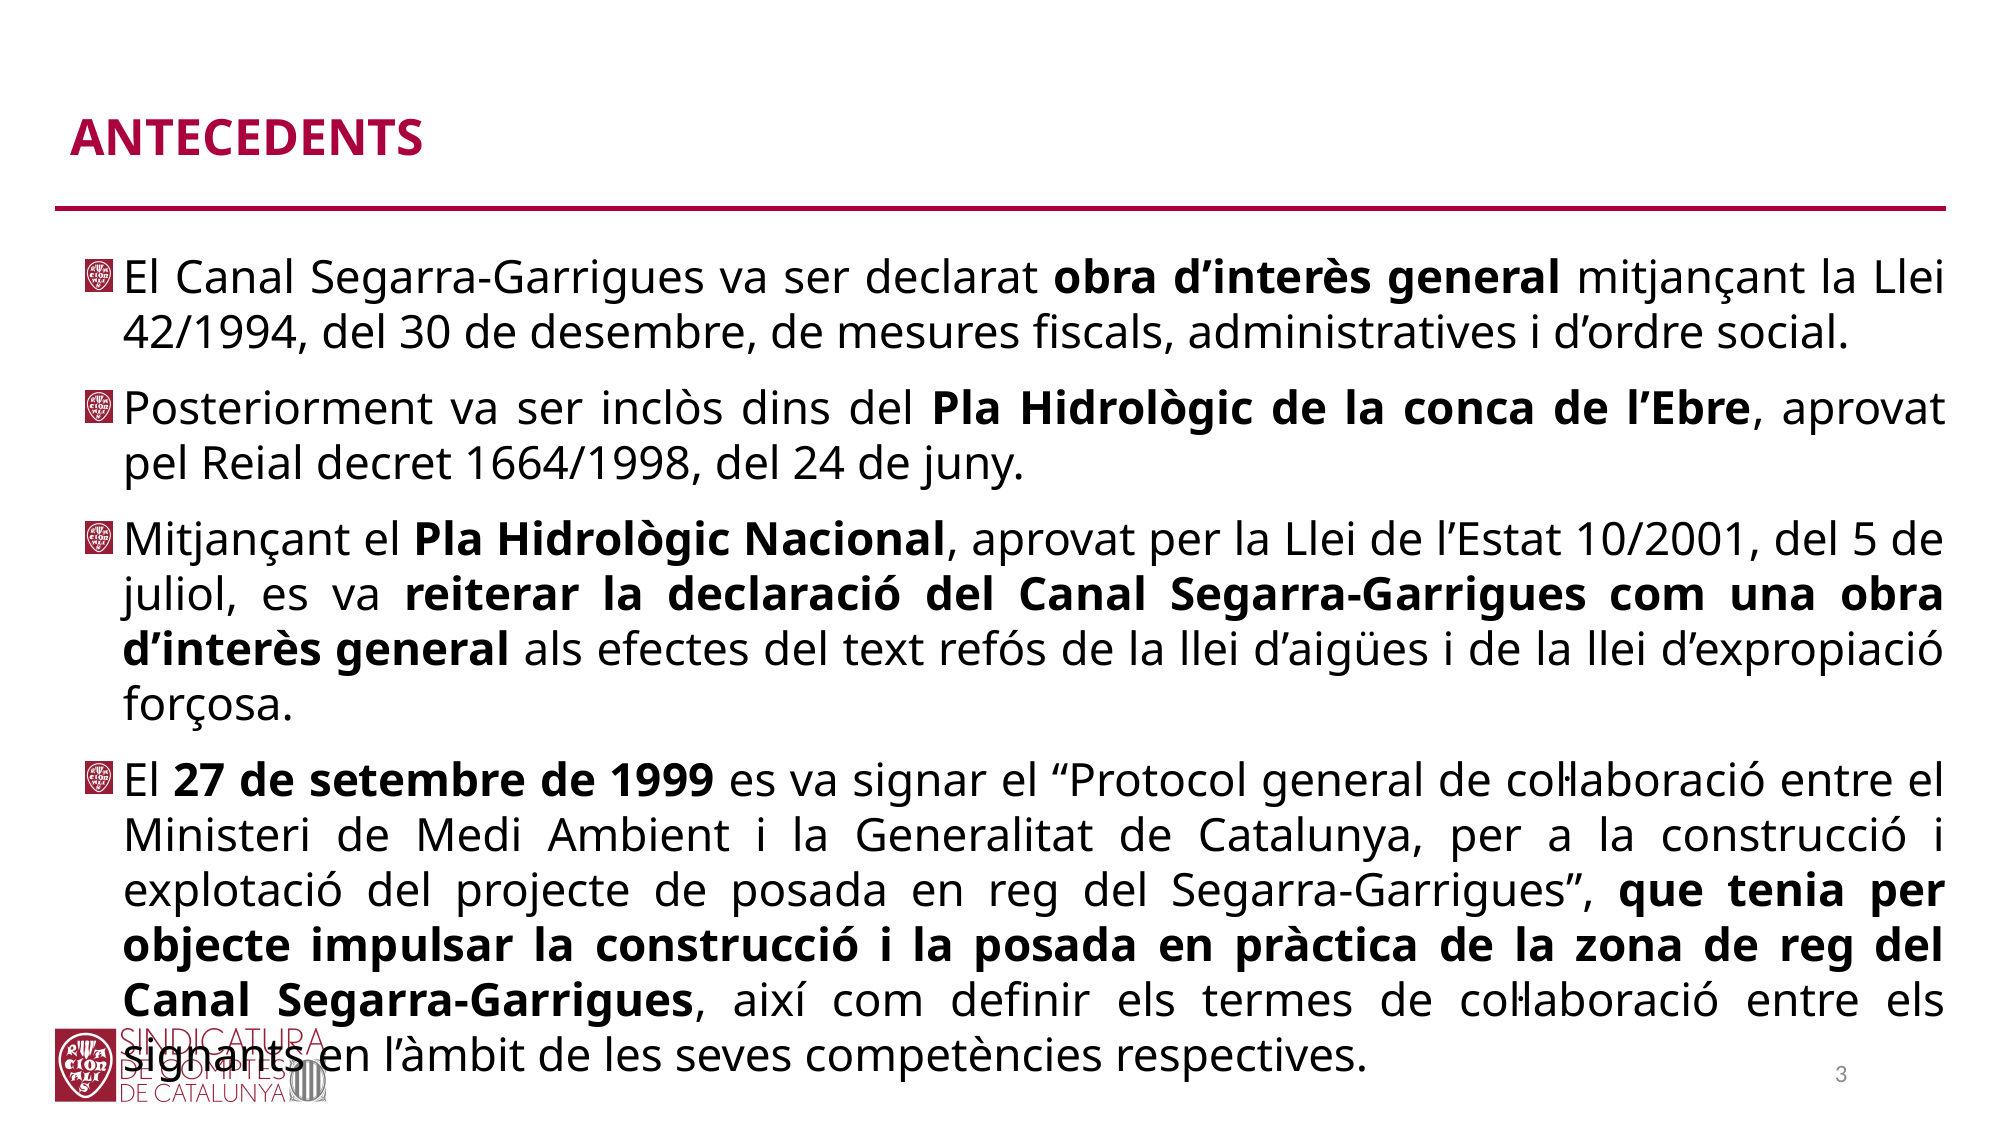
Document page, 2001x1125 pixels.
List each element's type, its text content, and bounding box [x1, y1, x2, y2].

picture [85, 761, 113, 794]
list El Canal Segarra-Garrigues va ser declarat obra d’interès general mitjançant la Llei 42/1994, del 30 de desembre, de mesures fiscals, administratives i d’ordre social. Posteriorment va ser inclòs dins del Pla Hidrològic de la conca de l’Ebre, aprovat pel Reial decret 1664/1998, del 24 de juny. Mitjançant el Pla Hidrològic Nacional, aprovat per la Llei de l’Estat 10/2001, del 5 de juliol, es va reiterar la declaració del Canal Segarra-Garrigues com una obra d’interès general als efectes del text refós de la llei d’aigües i de la llei d’expropiació forçosa. El 27 de setembre de 1999 es va signar el “Protocol general de col·laboració entre el Ministeri de Medi Ambient i la Generalitat de Catalunya, per a la construcció i explotació del projecte de posada en reg del Segarra-Garrigues”, que tenia per objecte impulsar la construcció i la posada en pràctica de la zona de reg del Canal Segarra-Garrigues, així com definir els termes de col·laboració entre els signants en l’àmbit de les seves competències respectives. [70, 240, 1961, 1014]
picture [85, 259, 113, 292]
title ANTECEDENTS [55, 91, 1946, 188]
picture [55, 1028, 326, 1102]
picture [85, 390, 113, 423]
slide_number 3 [1412, 1042, 1863, 1103]
picture [85, 521, 113, 554]
